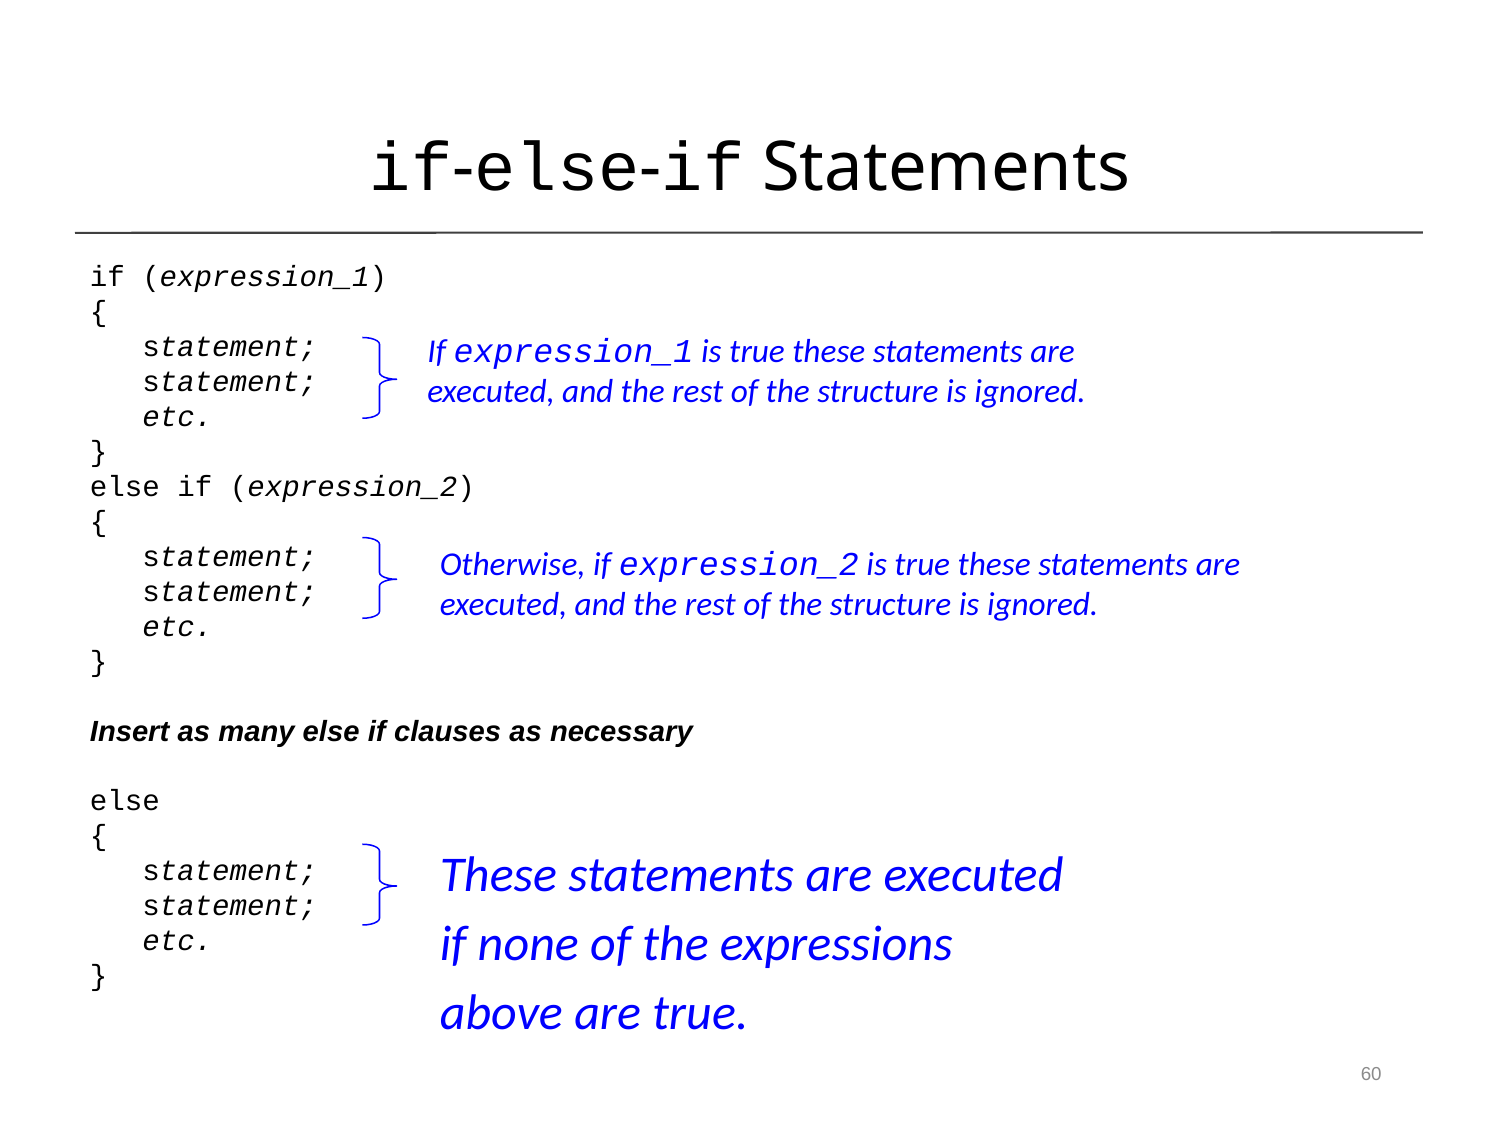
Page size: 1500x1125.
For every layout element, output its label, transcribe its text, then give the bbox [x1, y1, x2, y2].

text_box If expression_1 is true these statements are executed, and the rest of the structure is ignored. [412, 321, 1150, 425]
text_box if (expression_1) { statement; statement; etc. } else if (expression_2) { statement; statement; etc. } Insert as many else if clauses as necessary else { statement; statement; etc. } [74, 249, 1188, 1034]
slide_number 60 [1059, 1042, 1397, 1103]
text_box [362, 337, 397, 419]
text_box [362, 537, 397, 619]
title if-else-if Statements [103, 59, 1397, 278]
text_box [362, 844, 397, 925]
text_box Otherwise, if expression_2 is true these statements are executed, and the rest of the structure is ignored. [424, 534, 1263, 638]
text_box These statements are executed if none of the expressions above are true. [424, 824, 1088, 928]
